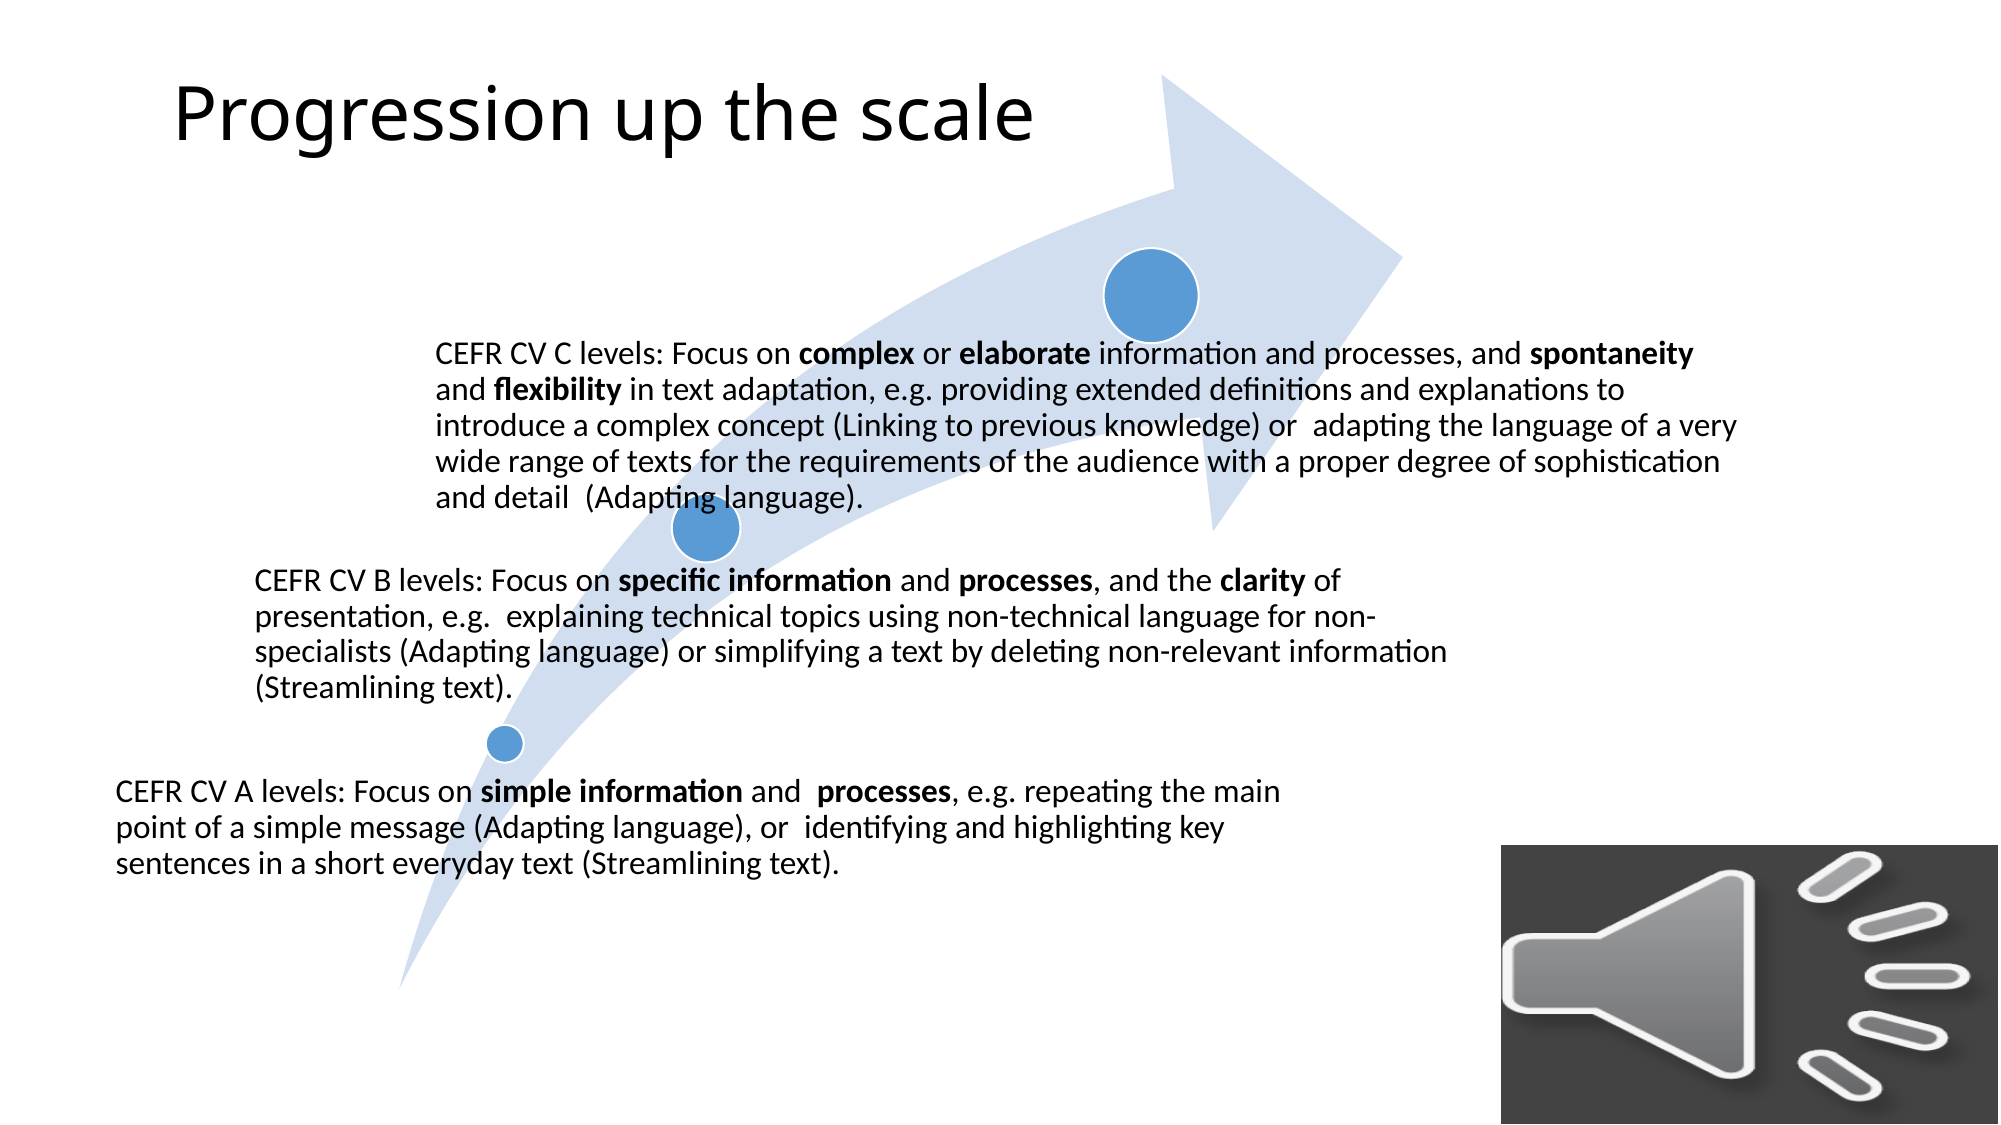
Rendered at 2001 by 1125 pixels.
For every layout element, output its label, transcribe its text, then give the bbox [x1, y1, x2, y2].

picture [1500, 843, 2000, 1125]
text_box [218, 74, 1684, 989]
title Progression up the scale [157, 45, 1744, 164]
